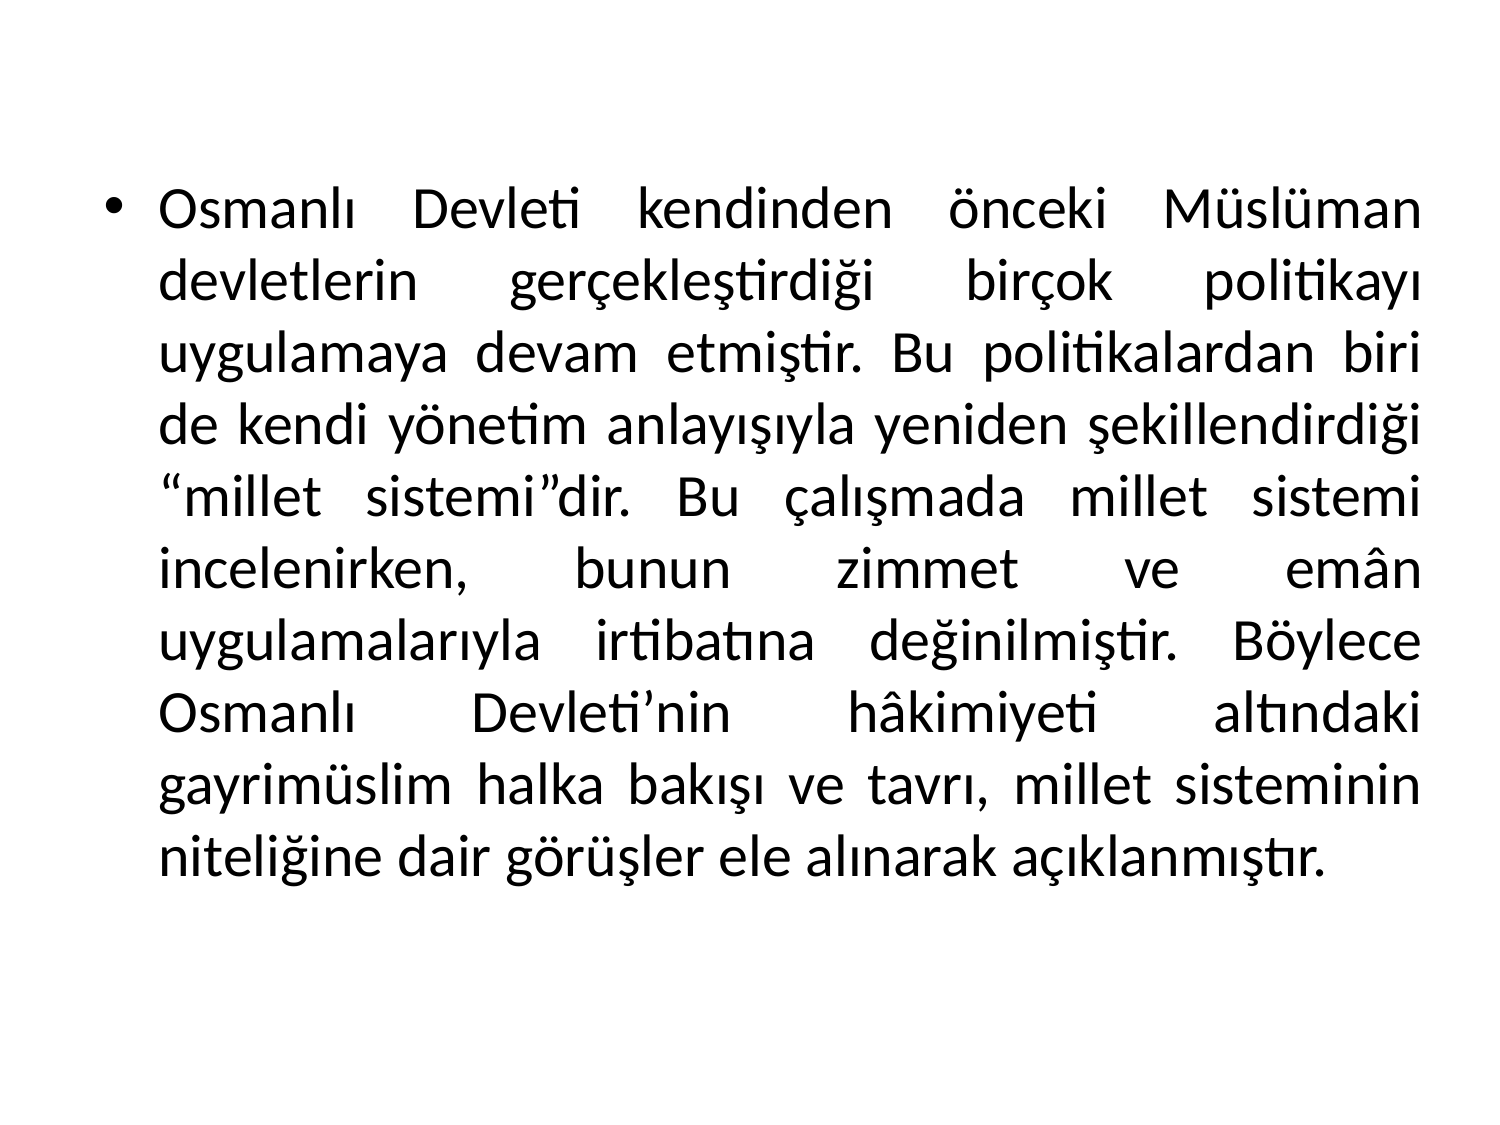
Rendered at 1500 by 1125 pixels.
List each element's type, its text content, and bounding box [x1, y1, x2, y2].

list Osmanlı Devleti kendinden önceki Müslüman devletlerin gerçekleştirdiği birçok politikayı uygulamaya devam etmiştir. Bu politikalardan biri de kendi yönetim anlayışıyla yeniden şekillendirdiği “millet sistemi”dir. Bu çalışmada millet sistemi incelenirken, bunun zimmet ve emân uygulamalarıyla irtibatına değinilmiştir. Böylece Osmanlı Devleti’nin hâkimiyeti altındaki gayrimüslim halka bakışı ve tavrı, millet sisteminin niteliğine dair görüşler ele alınarak açıklanmıştır. [88, 160, 1439, 904]
